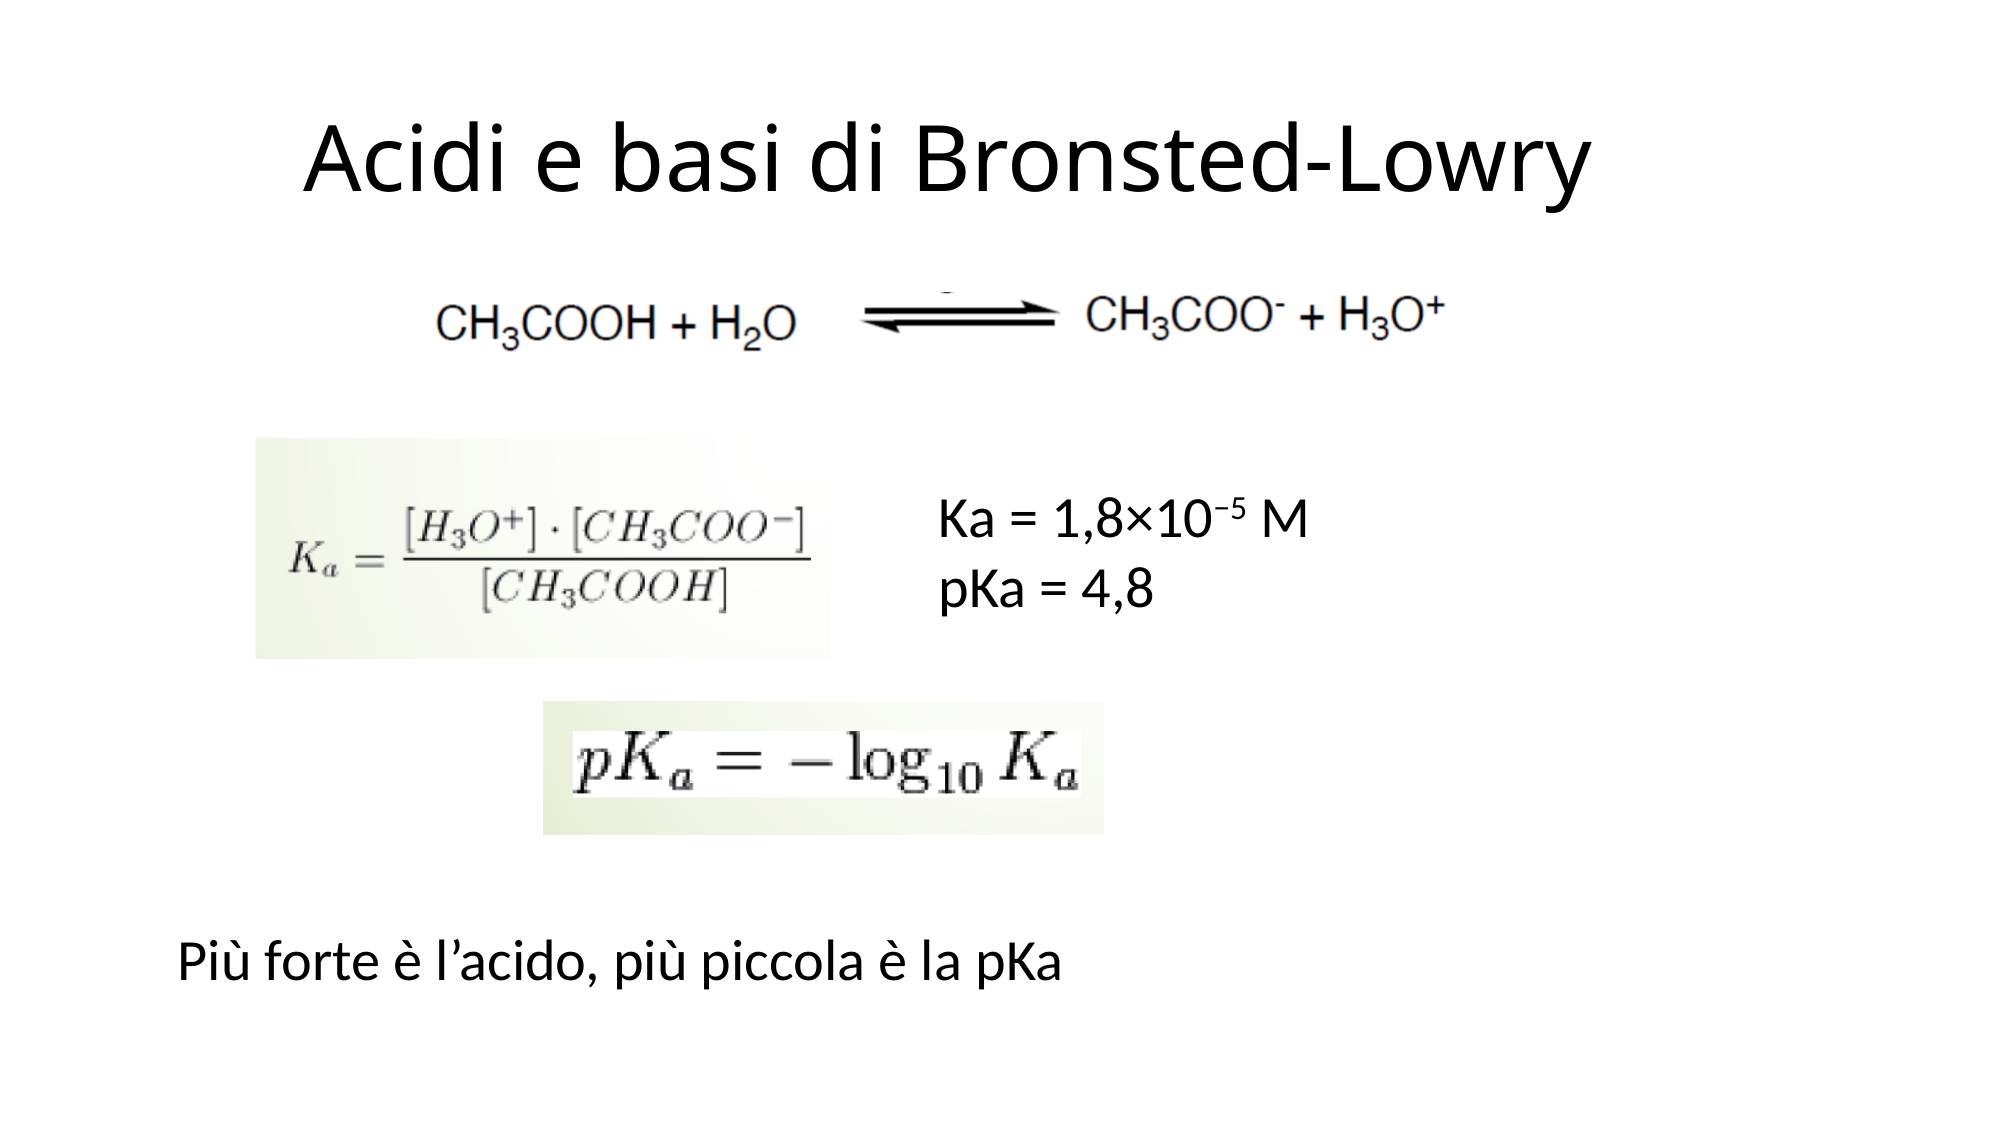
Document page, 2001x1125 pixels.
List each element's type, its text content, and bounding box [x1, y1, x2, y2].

text_box Più forte è l’acido, più piccola è la pKa [163, 914, 1312, 1000]
title Acidi e basi di Bronsted-Lowry [85, 52, 1811, 271]
picture [379, 292, 1486, 358]
picture [255, 438, 831, 659]
picture [542, 701, 1104, 835]
text_box Ka = 1,8×10−5 M pKa = 4,8 [924, 471, 1339, 627]
